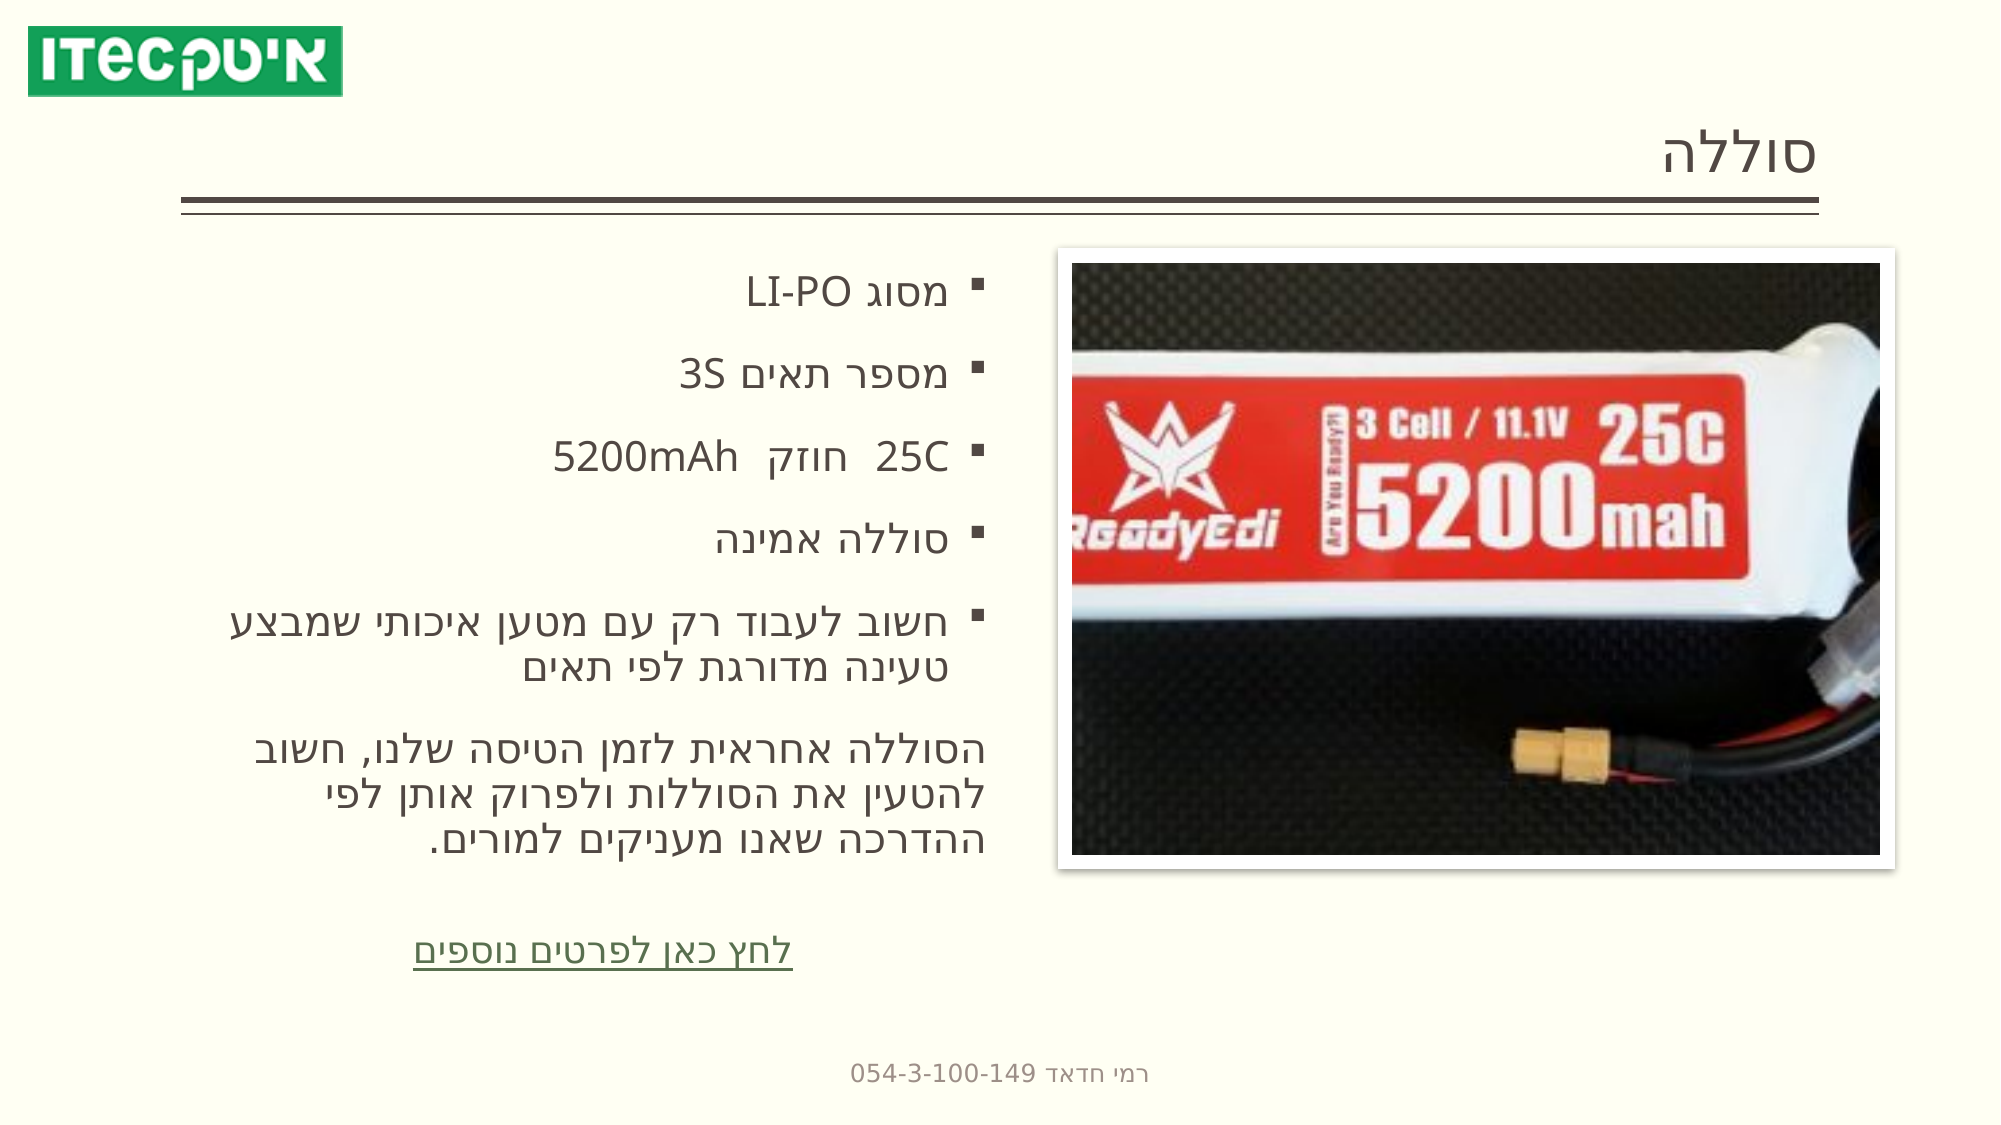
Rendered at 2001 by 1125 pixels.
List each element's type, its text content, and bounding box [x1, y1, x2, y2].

text_box לחץ כאן לפרטים נוספים [299, 918, 906, 982]
title סוללה [181, 12, 1819, 193]
picture [28, 26, 343, 98]
footer רמי חדאד 054-3-100-149 [481, 1042, 1519, 1103]
picture [1072, 262, 1881, 855]
list מסוג LI-PO מספר תאים 3S 25C חוזק 5200mAh סוללה אמינה חשוב לעבוד רק עם מטען איכותי שמבצע טעינה מדורגת לפי תאים הסוללה אחראית לזמן הטיסה שלנו, חשוב להטעין את הסוללות ולפרוק אותן לפי ההדרכה שאנו מעניקים למורים. [181, 262, 988, 889]
